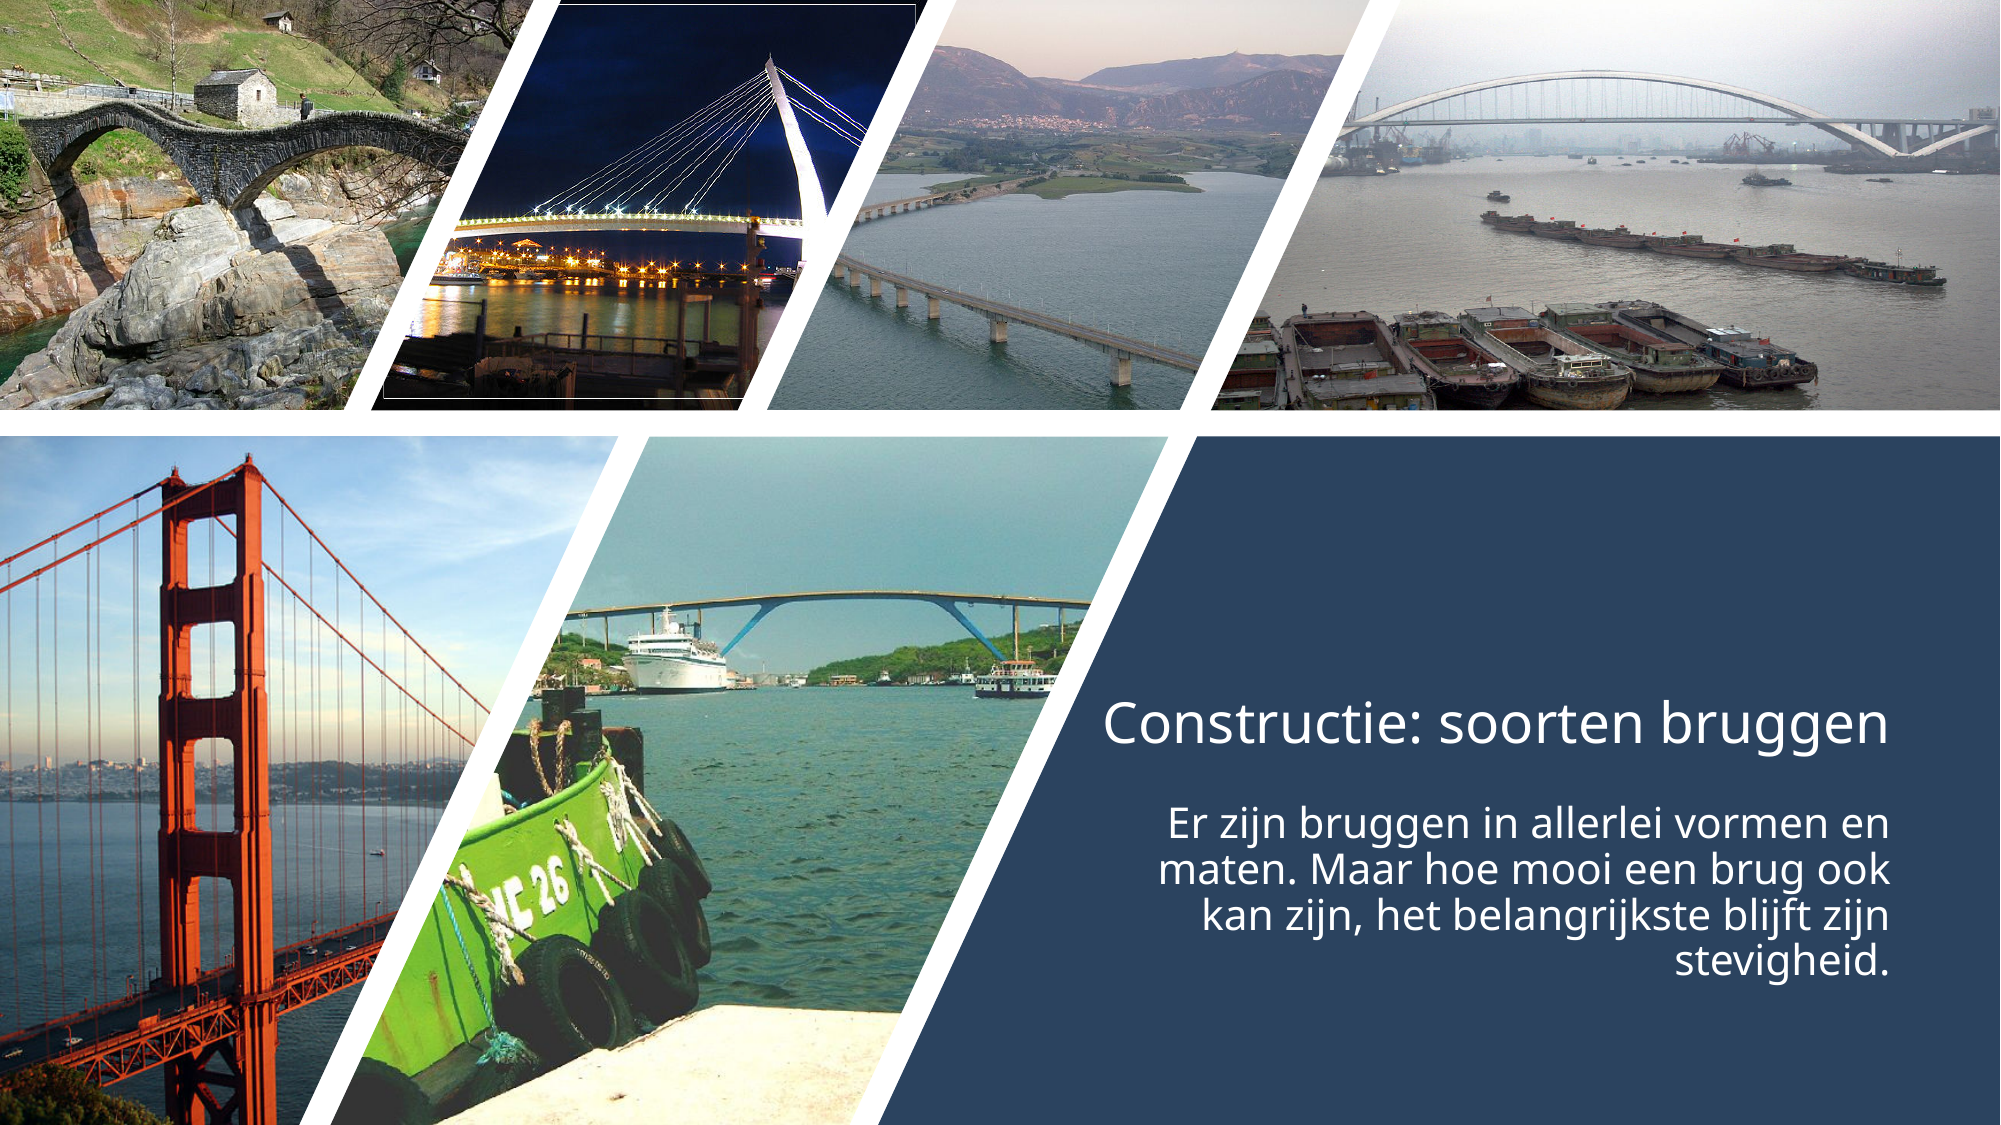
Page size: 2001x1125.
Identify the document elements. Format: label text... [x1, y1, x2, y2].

text_box [1169, 435, 2000, 1125]
picture [0, 0, 2000, 411]
picture [0, 435, 1169, 1125]
title Constructie: soorten bruggen Er zijn bruggen in allerlei vormen en maten. Maar hoe mooi een brug ook kan zijn, het belangrijkste blijft zijn stevigheid. [1169, 687, 1906, 1043]
